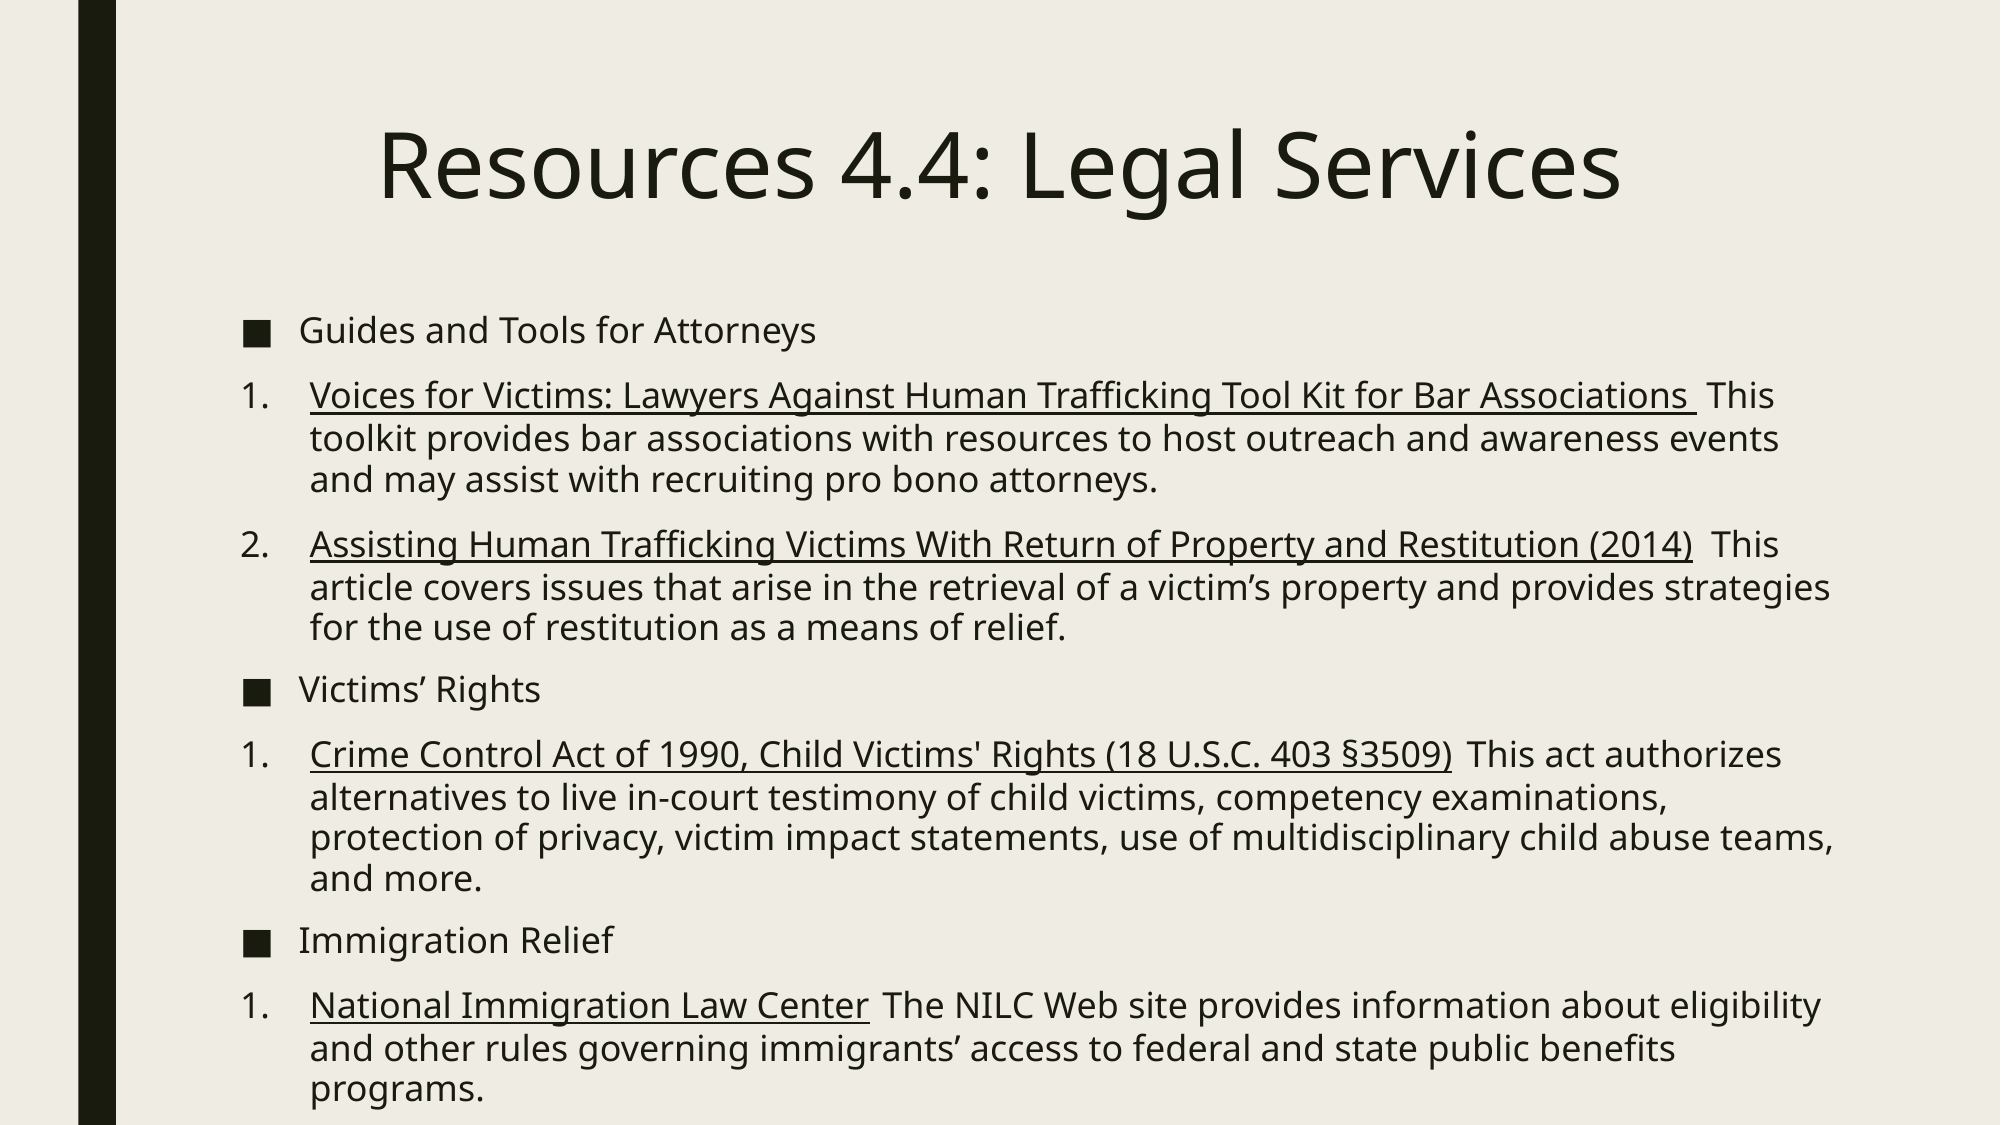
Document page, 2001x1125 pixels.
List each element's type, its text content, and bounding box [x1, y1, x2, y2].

title Resources 4.4: Legal Services [225, 112, 1800, 303]
list Guides and Tools for Attorneys Voices for Victims: Lawyers Against Human Trafficking Tool Kit for Bar Associations This toolkit provides bar associations with resources to host outreach and awareness events and may assist with recruiting pro bono attorneys. Assisting Human Trafficking Victims With Return of Property and Restitution (2014) This article covers issues that arise in the retrieval of a victim’s property and provides strategies for the use of restitution as a means of relief. Victims’ Rights Crime Control Act of 1990, Child Victims' Rights (18 U.S.C. 403 §3509) This act authorizes alternatives to live in-court testimony of child victims, competency examinations, protection of privacy, victim impact statements, use of multidisciplinary child abuse teams, and more. Immigration Relief National Immigration Law Center The NILC Web site provides information about eligibility and other rules governing immigrants’ access to federal and state public benefits programs. [225, 303, 1859, 1125]
